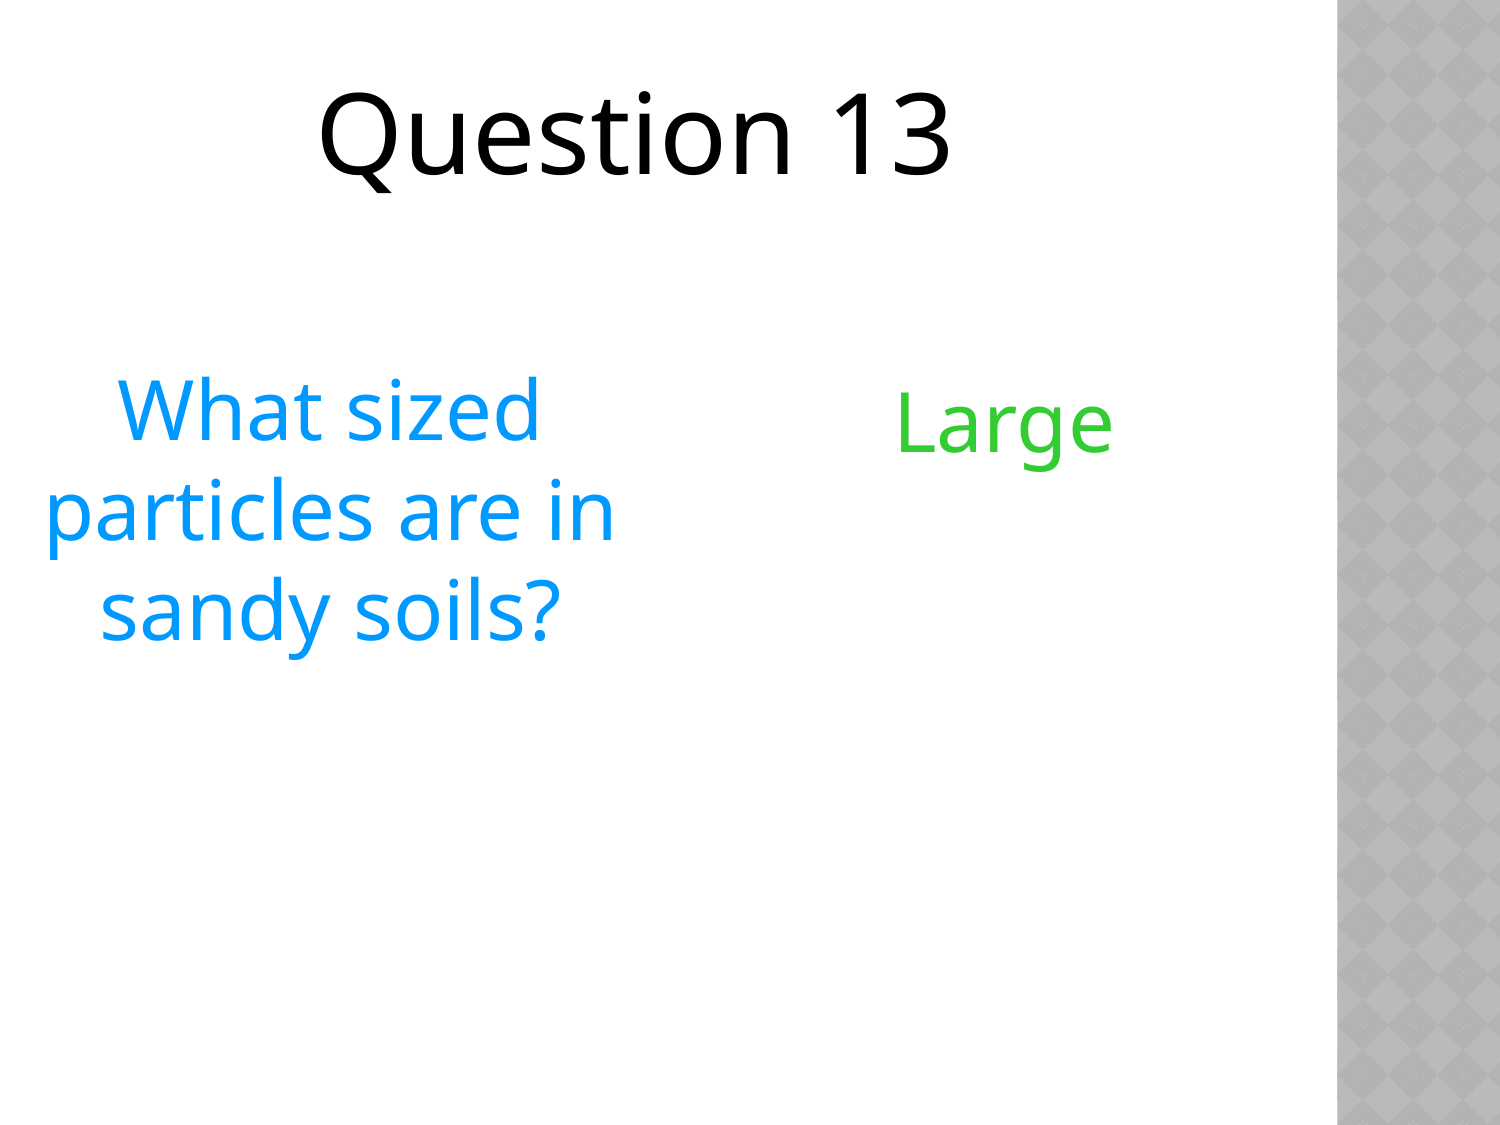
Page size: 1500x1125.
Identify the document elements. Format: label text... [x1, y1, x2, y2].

text_box Question 13 [0, 54, 1300, 205]
text_box What sized particles are in sandy soils? [0, 349, 663, 665]
text_box Large [679, 361, 1330, 477]
